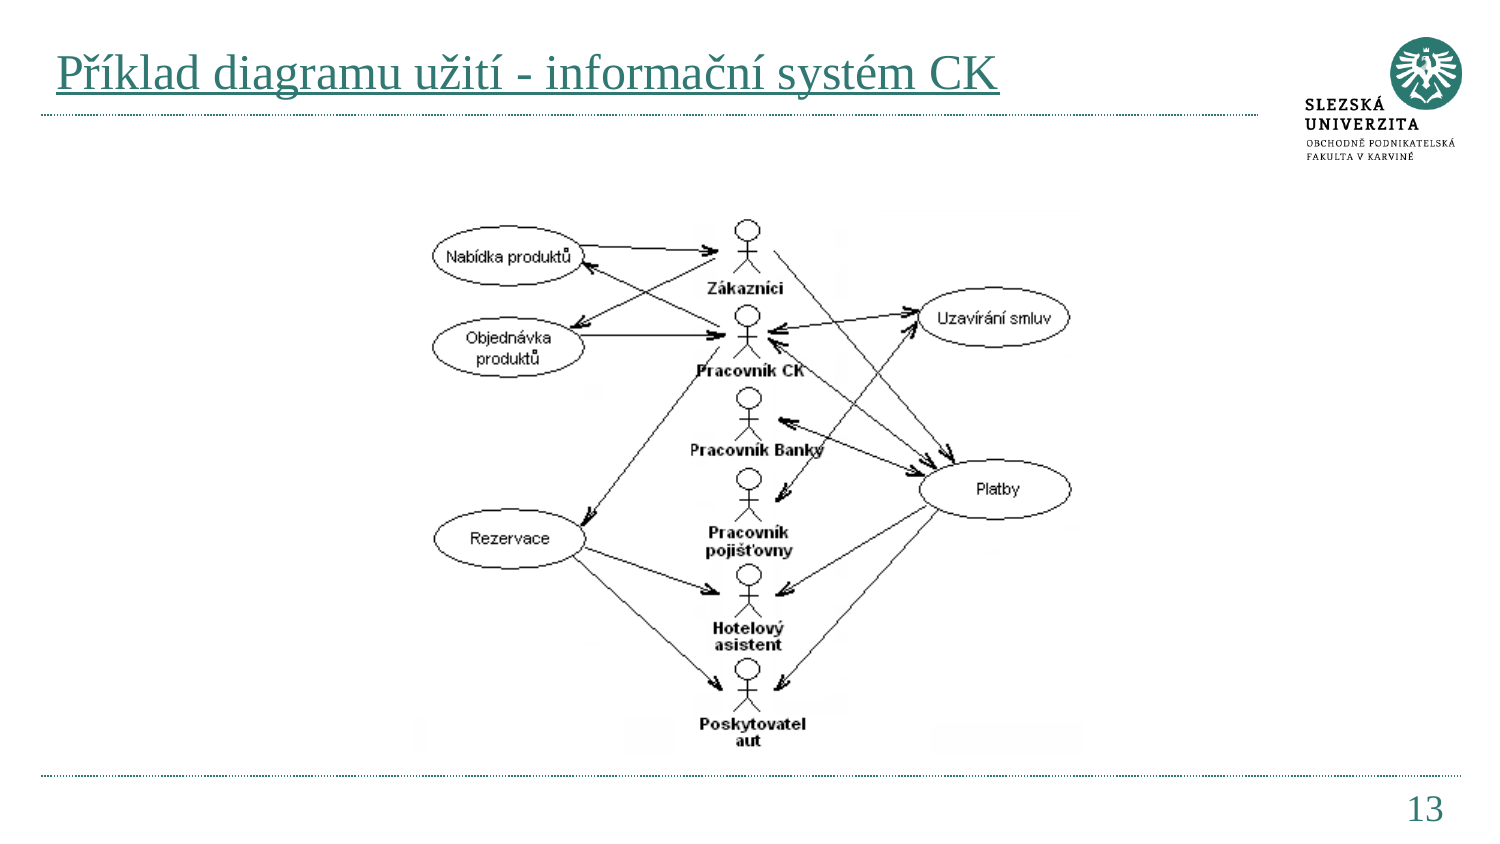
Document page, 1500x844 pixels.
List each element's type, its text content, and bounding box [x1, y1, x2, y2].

title Příklad diagramu užití - informační systém CK [41, 32, 1093, 116]
slide_number 13 [1281, 776, 1459, 822]
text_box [413, 208, 1084, 754]
picture [1305, 37, 1462, 160]
